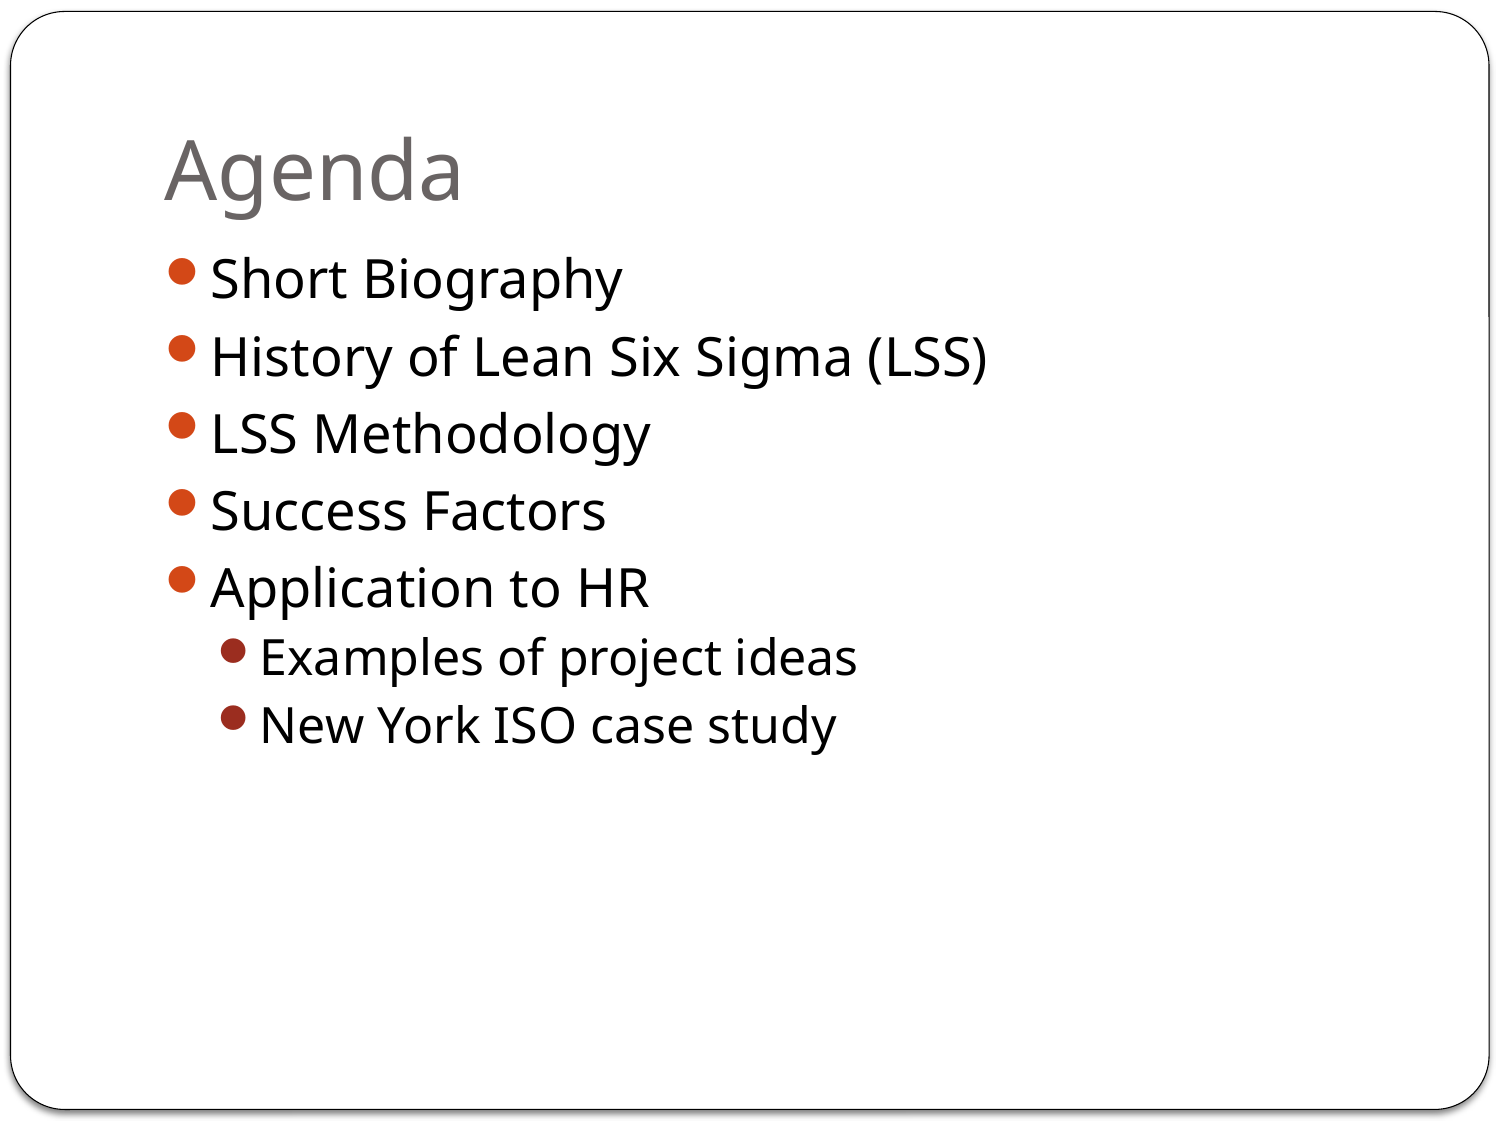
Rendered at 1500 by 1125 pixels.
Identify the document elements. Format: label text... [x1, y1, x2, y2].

title Agenda [150, 45, 1425, 233]
list Short Biography History of Lean Six Sigma (LSS) LSS Methodology Success Factors Application to HR Examples of project ideas New York ISO case study [150, 237, 1425, 988]
